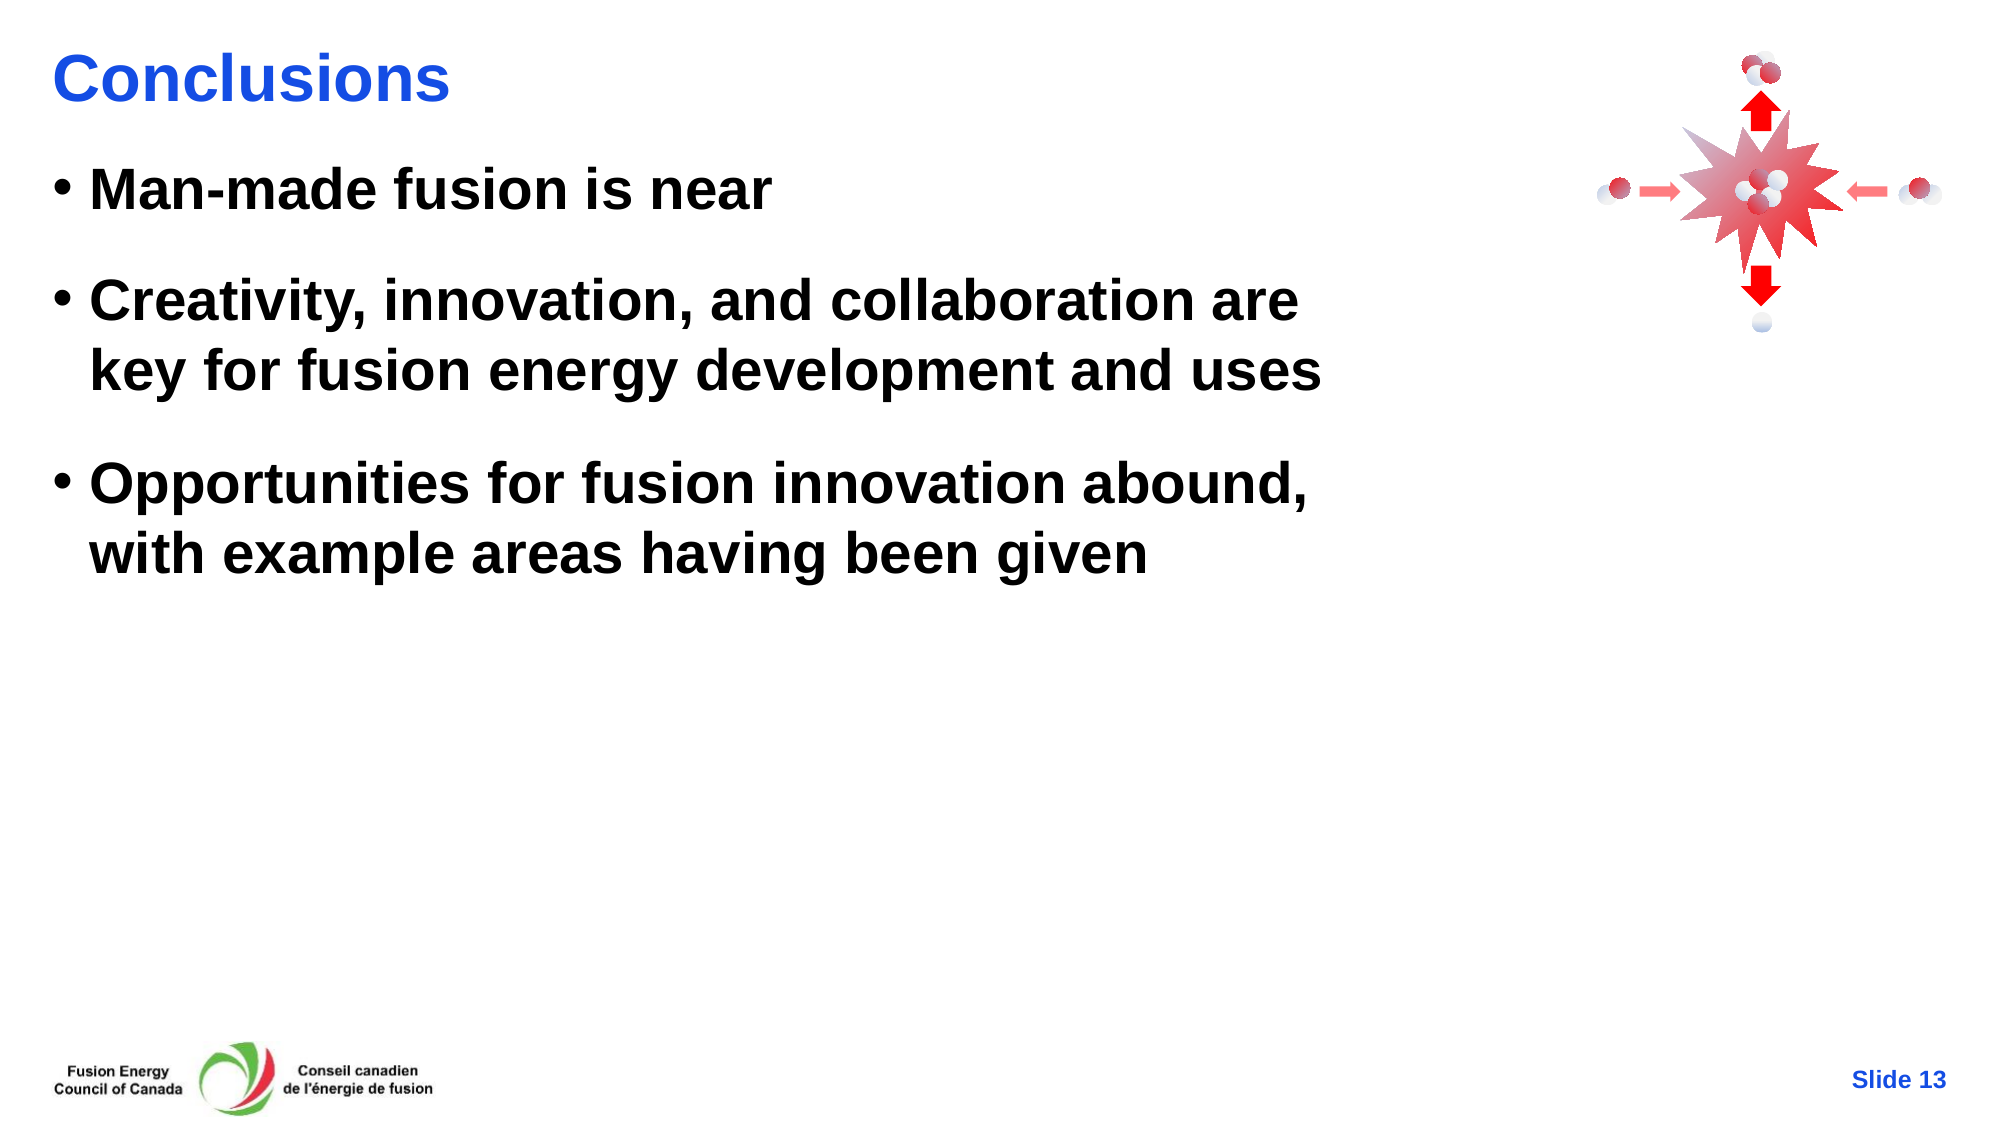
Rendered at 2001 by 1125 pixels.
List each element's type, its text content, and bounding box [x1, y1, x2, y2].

text_box Man-made fusion is near [37, 148, 1358, 224]
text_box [1597, 50, 1943, 333]
text_box Conclusions [37, 37, 1988, 113]
text_box Creativity, innovation, and collaboration are key for fusion energy development and uses [37, 257, 1358, 408]
text_box Opportunities for fusion innovation abound, with example areas having been given [37, 440, 1358, 591]
slide_number Slide 13 [1826, 1041, 1962, 1117]
picture [43, 1041, 442, 1117]
